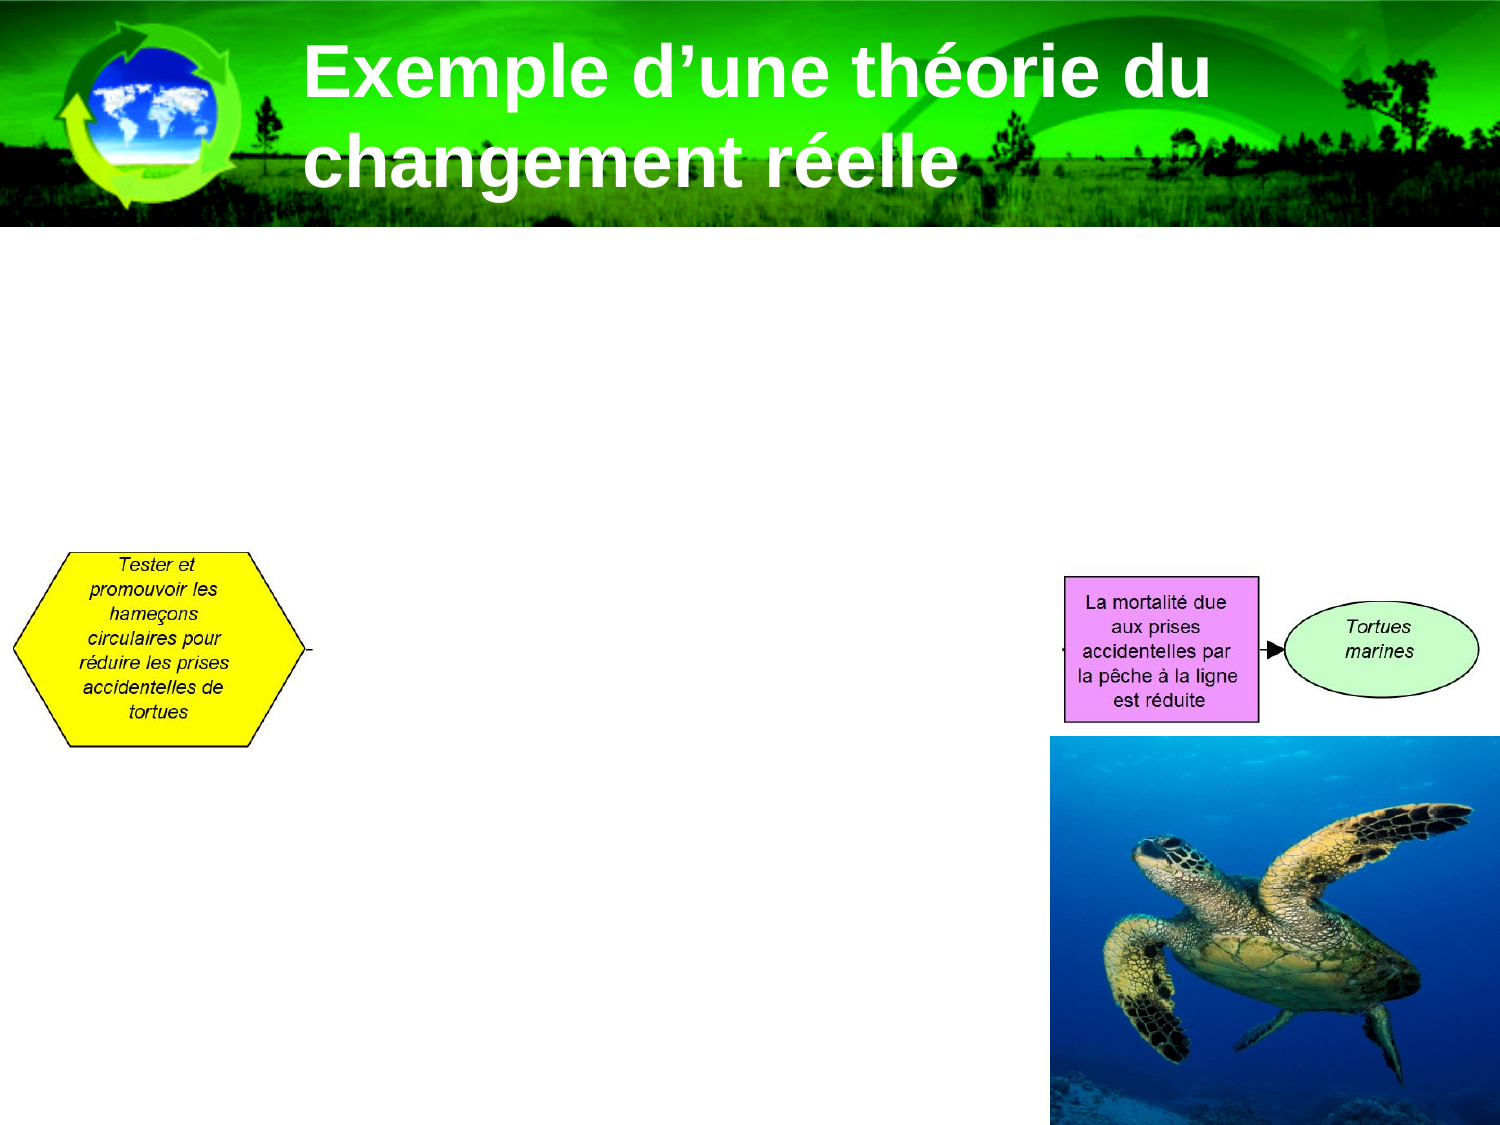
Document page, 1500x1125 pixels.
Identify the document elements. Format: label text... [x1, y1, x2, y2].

picture [1050, 736, 1500, 1125]
picture [0, 0, 1500, 227]
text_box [0, 412, 1500, 1026]
title Exemple d’une théorie du changement réelle [287, 0, 1500, 225]
